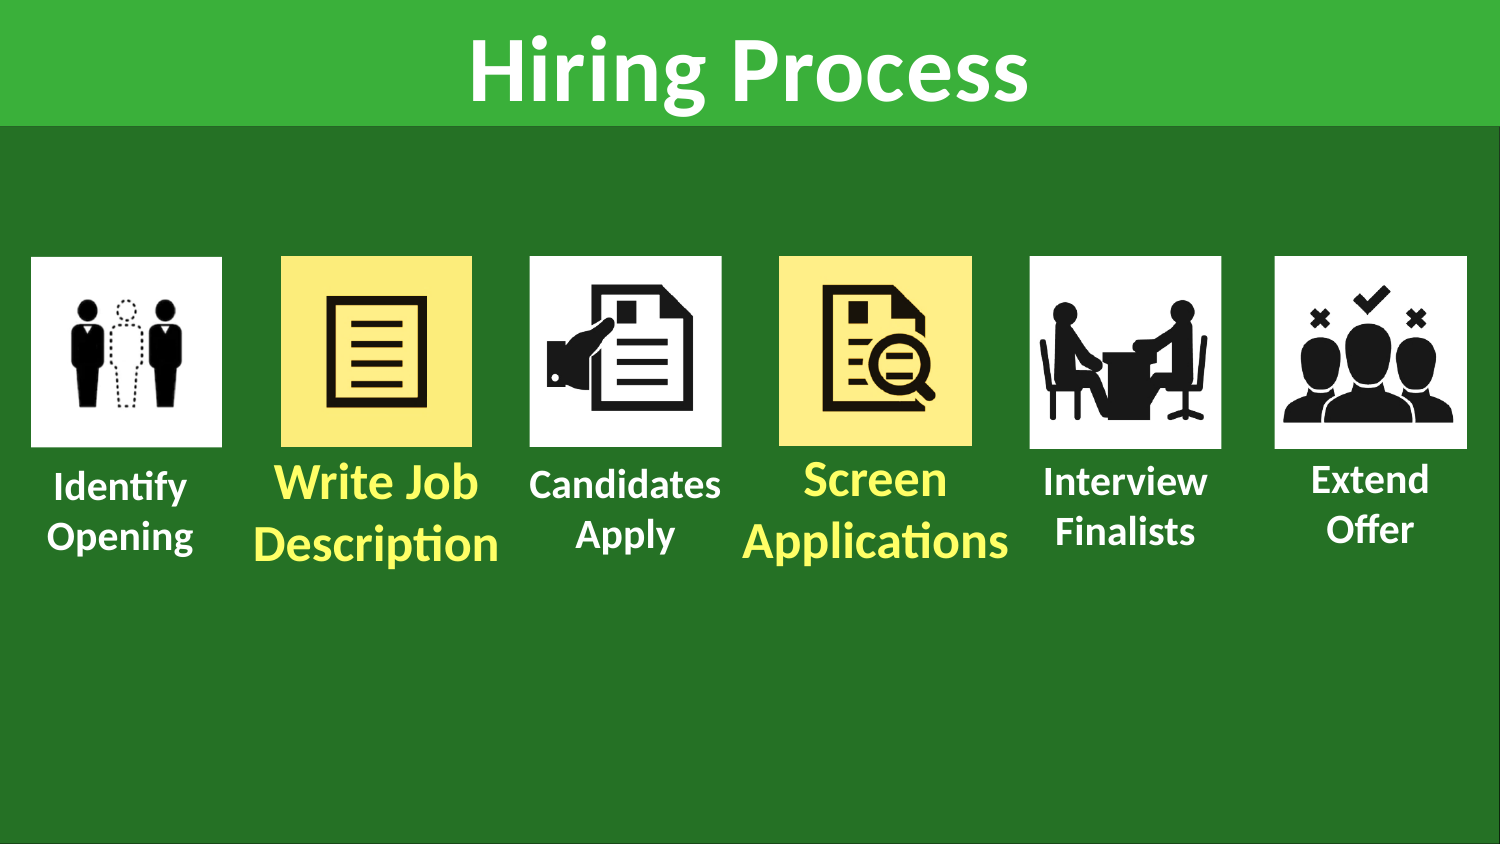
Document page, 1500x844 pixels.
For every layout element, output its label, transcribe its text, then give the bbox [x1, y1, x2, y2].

picture [1274, 255, 1468, 449]
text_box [30, 256, 223, 448]
picture [67, 293, 186, 411]
text_box Interview Finalists [1033, 462, 1218, 559]
picture [280, 255, 472, 447]
title Hiring Process [0, 0, 1500, 101]
text_box Write Job Description [243, 442, 510, 577]
picture [779, 255, 973, 446]
picture [529, 255, 722, 447]
text_box Candidates Apply [519, 452, 731, 562]
picture [1029, 255, 1222, 449]
text_box Identify Opening [37, 460, 204, 564]
text_box Extend Offer [1301, 462, 1440, 557]
text_box Screen Applications [732, 439, 1019, 574]
